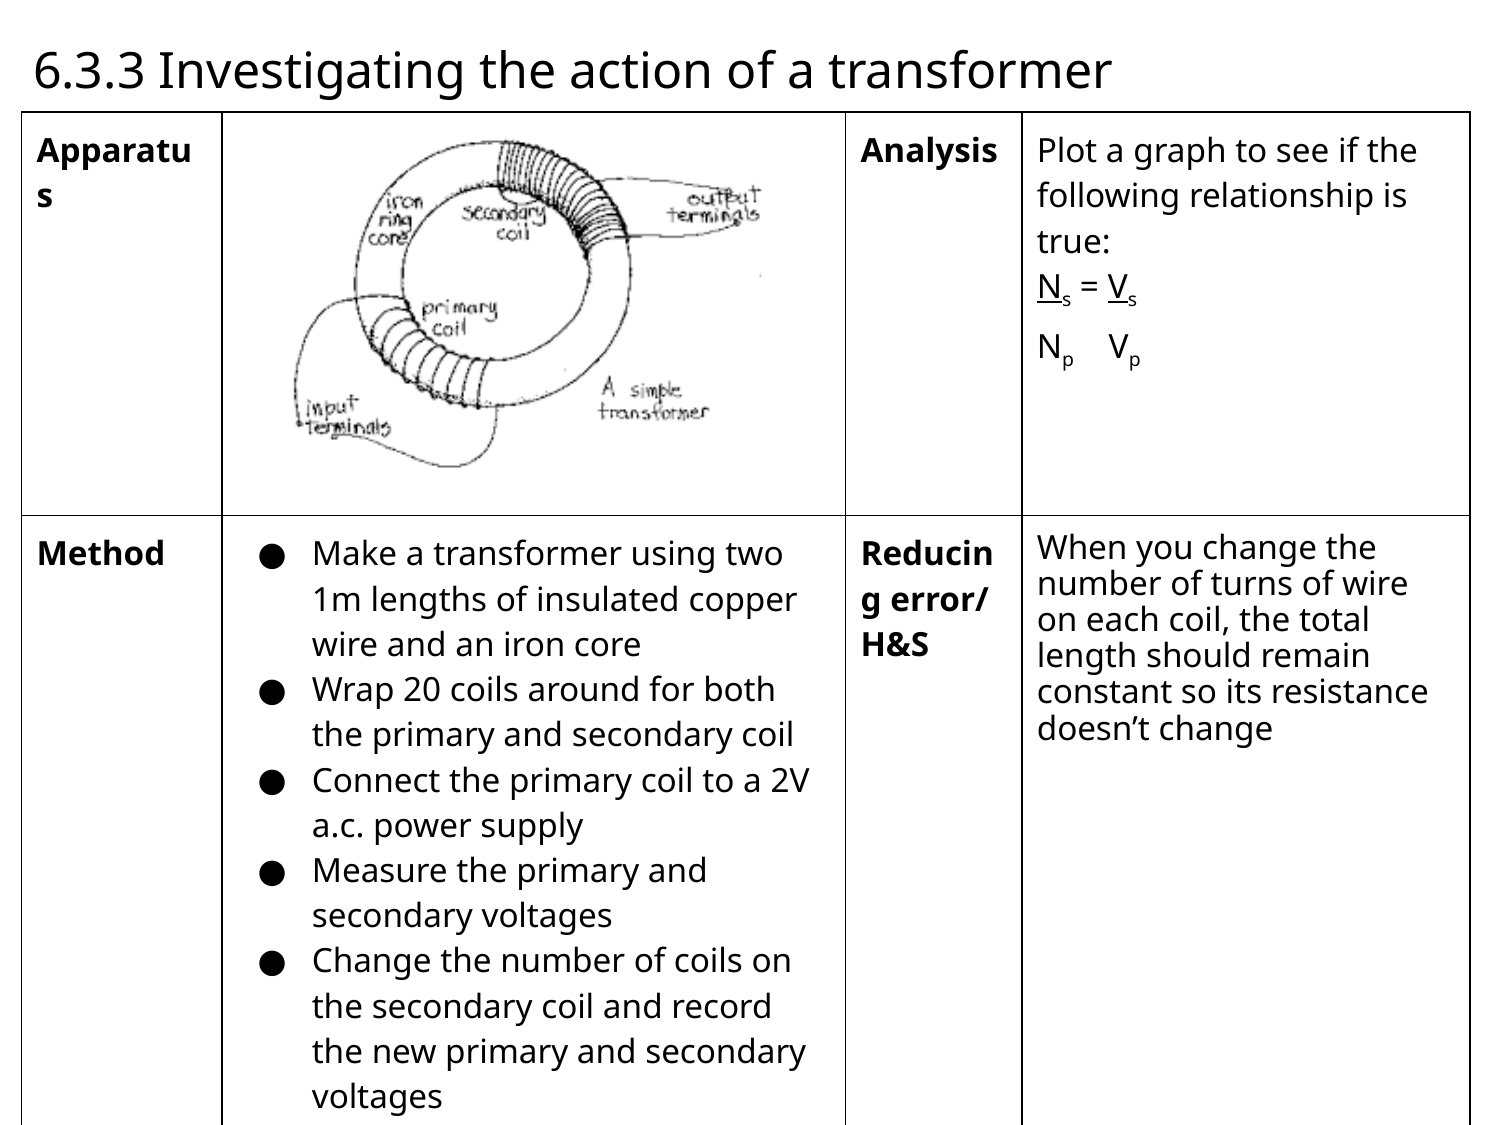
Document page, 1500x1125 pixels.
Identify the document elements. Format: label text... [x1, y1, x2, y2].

table_cell Make a transformer using two 1m lengths of insulated copper wire and an iron core Wrap 20 coils around for both the primary and secondary coil Connect the primary coil to a 2V a.c. power supply Measure the primary and secondary voltages Change the number of coils on the secondary coil and record the new primary and secondary voltages [223, 516, 845, 1125]
table_cell Reducing error/ H&S [846, 516, 1021, 1125]
table_cell Method [22, 516, 221, 1125]
table_header Plot a graph to see if the following relationship is true: Ns = Vs Np Vp [1023, 113, 1469, 515]
title 6.3.3 Investigating the action of a transformer [18, 0, 1457, 141]
table_header Apparatus [22, 113, 221, 515]
table_header [223, 113, 845, 515]
table_header Analysis [846, 113, 1021, 515]
table_cell When you change the number of turns of wire on each coil, the total length should remain constant so its resistance doesn’t change [1023, 516, 1469, 1125]
picture [275, 128, 773, 481]
